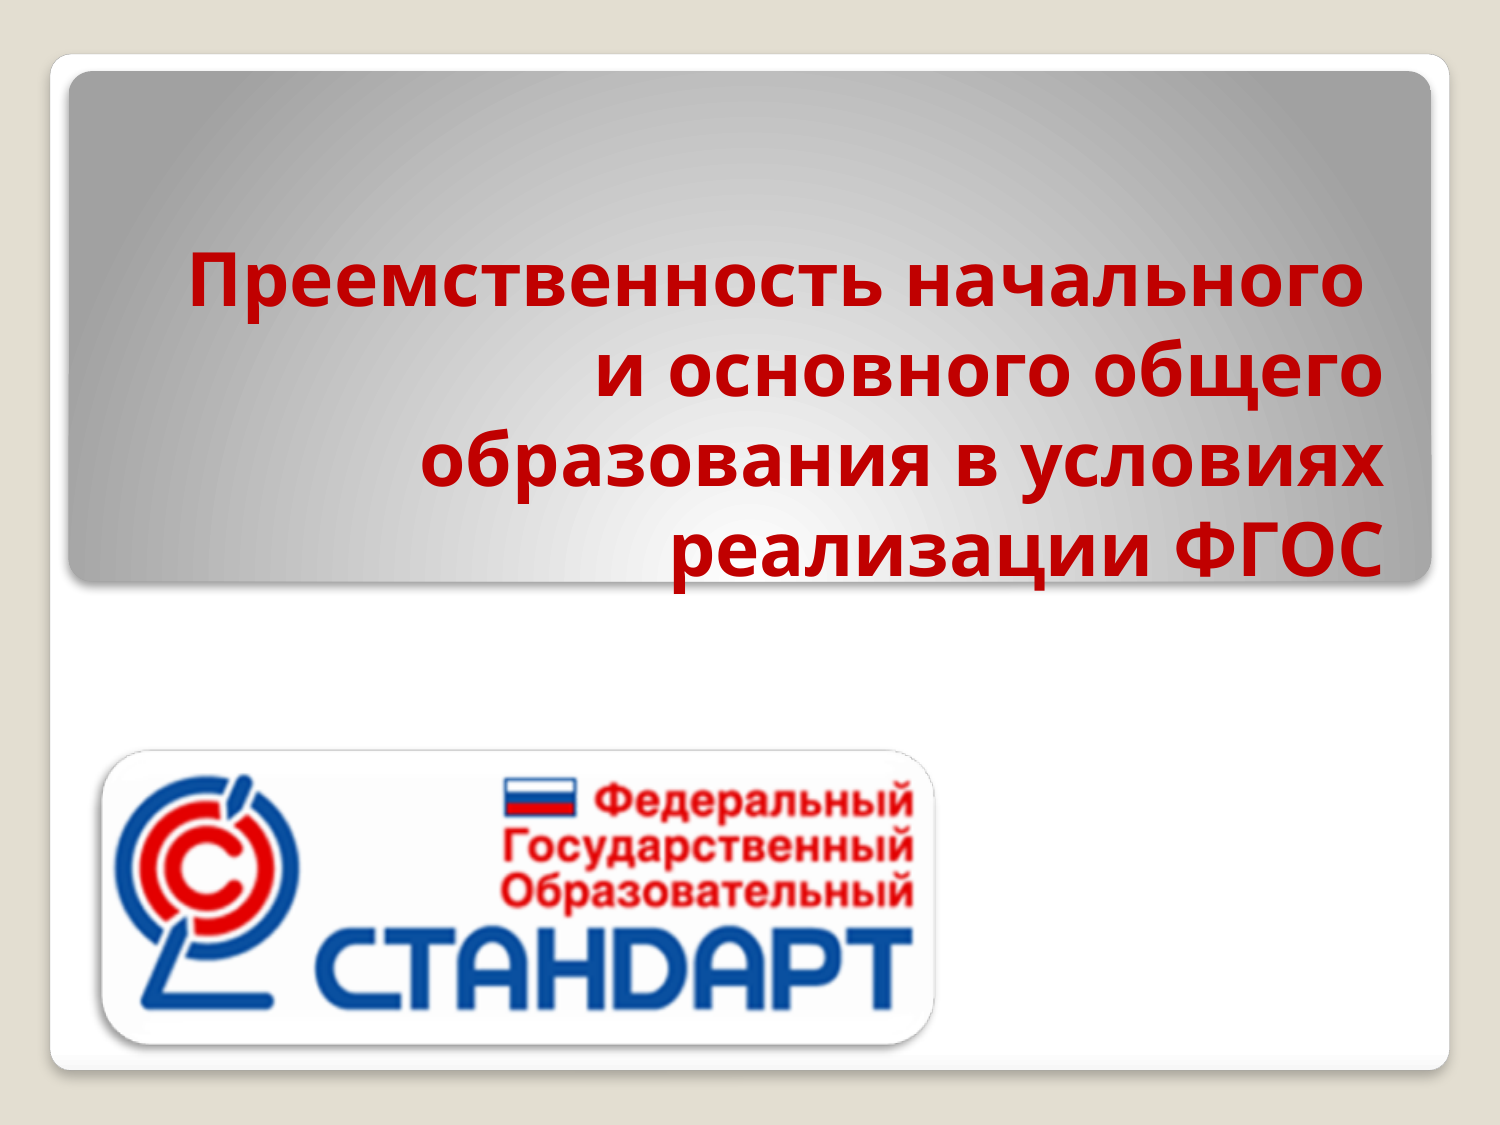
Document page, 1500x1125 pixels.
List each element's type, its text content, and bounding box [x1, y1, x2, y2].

title Преемственность начального и основного общего образования в условиях реализации ФГОС [118, 298, 1394, 599]
picture [81, 737, 948, 1068]
